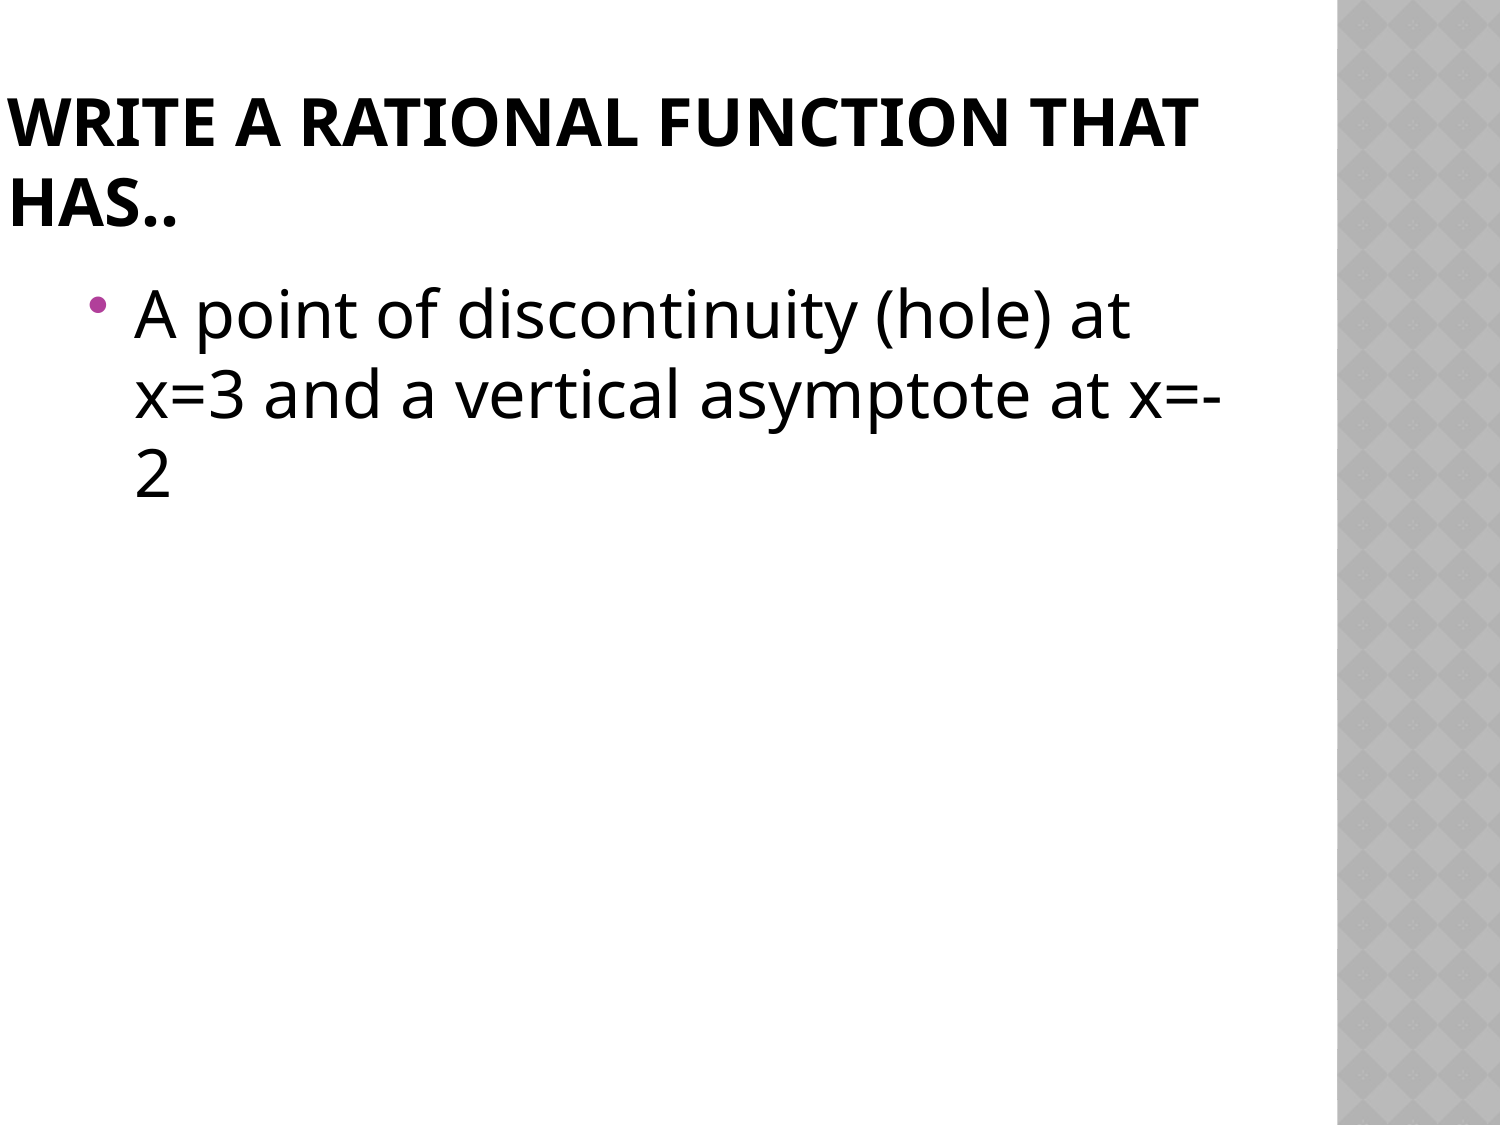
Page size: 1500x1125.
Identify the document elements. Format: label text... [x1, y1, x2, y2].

title Write a rational function that has.. [0, 52, 1338, 240]
list A point of discontinuity (hole) at x=3 and a vertical asymptote at x=-2 [75, 264, 1263, 1059]
